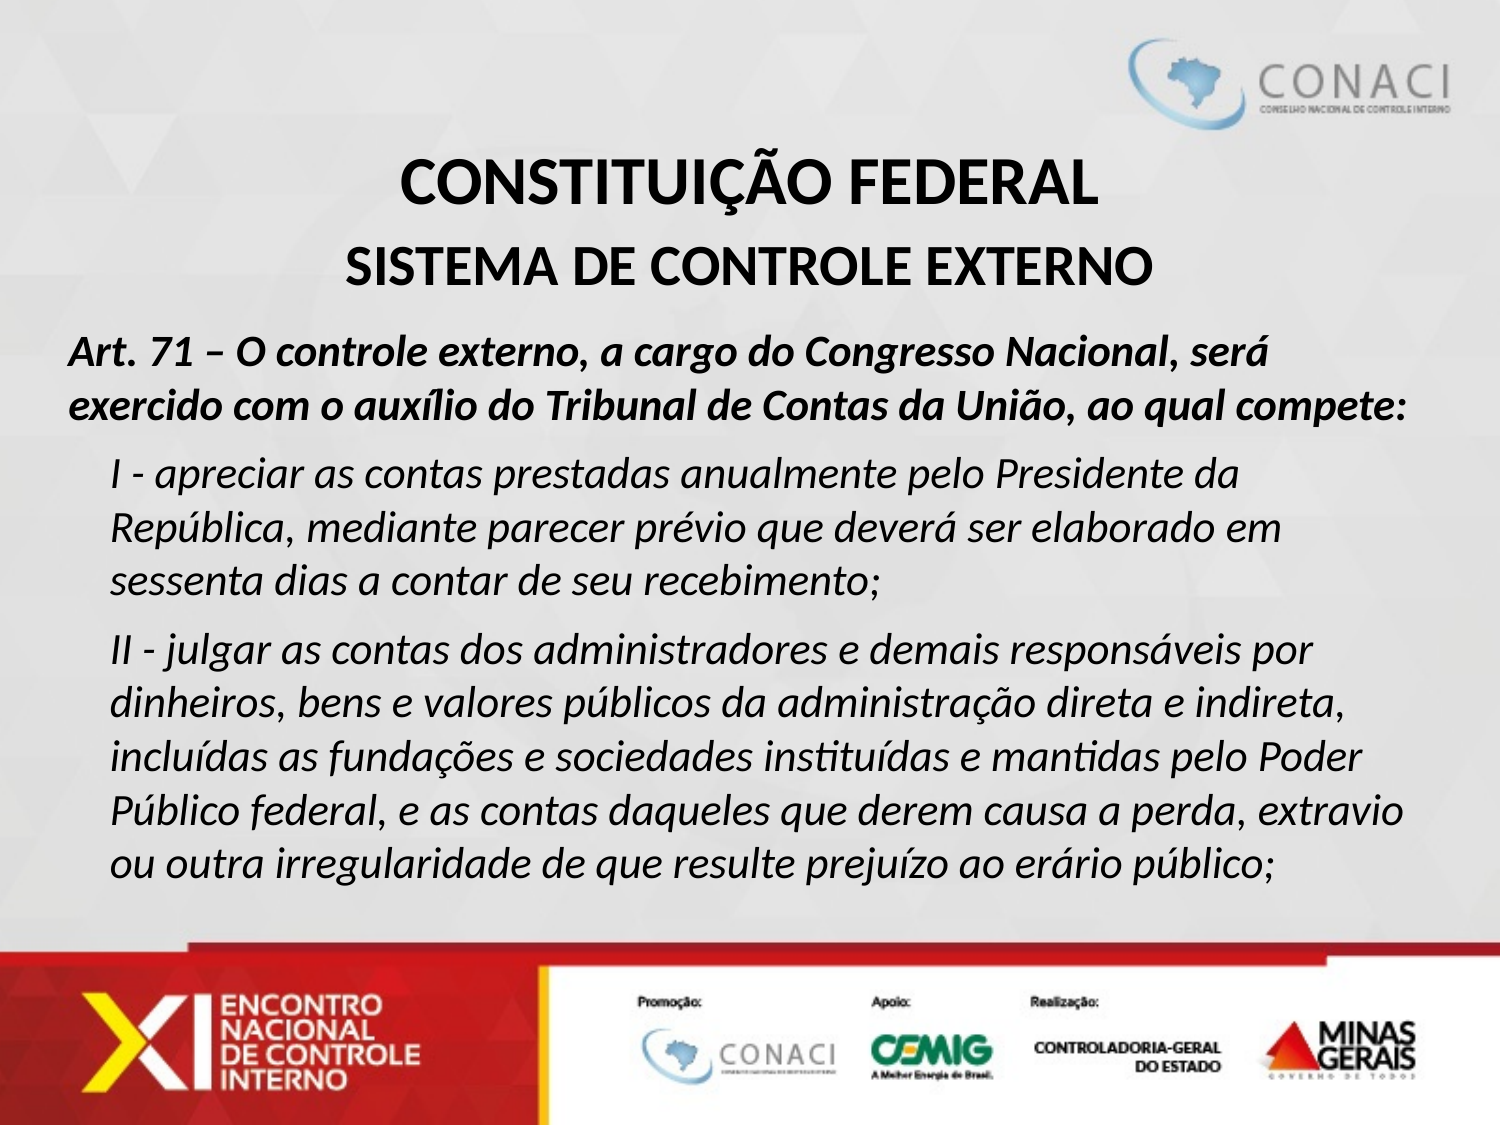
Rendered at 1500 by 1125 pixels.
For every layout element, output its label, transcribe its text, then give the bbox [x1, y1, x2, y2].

picture [0, 0, 1500, 134]
picture [0, 307, 1500, 1125]
text_box CONSTITUIÇÃO FEDERAL SISTEMA DE CONTROLE EXTERNO [0, 134, 1500, 307]
text_box 5 [1387, 1063, 1499, 1123]
text_box Art. 71 – O controle externo, a cargo do Congresso Nacional, será exercido com o auxílio do Tribunal de Contas da União, ao qual compete: I - apreciar as contas prestadas anualmente pelo Presidente da República, mediante parecer prévio que deverá ser elaborado em sessenta dias a contar de seu recebimento; II - julgar as contas dos administradores e demais responsáveis por dinheiros, bens e valores públicos da administração direta e indireta, incluídas as fundações e sociedades instituídas e mantidas pelo Poder Público federal, e as contas daqueles que derem causa a perda, extravio ou outra irregularidade de que resulte prejuízo ao erário público; [53, 314, 1444, 896]
